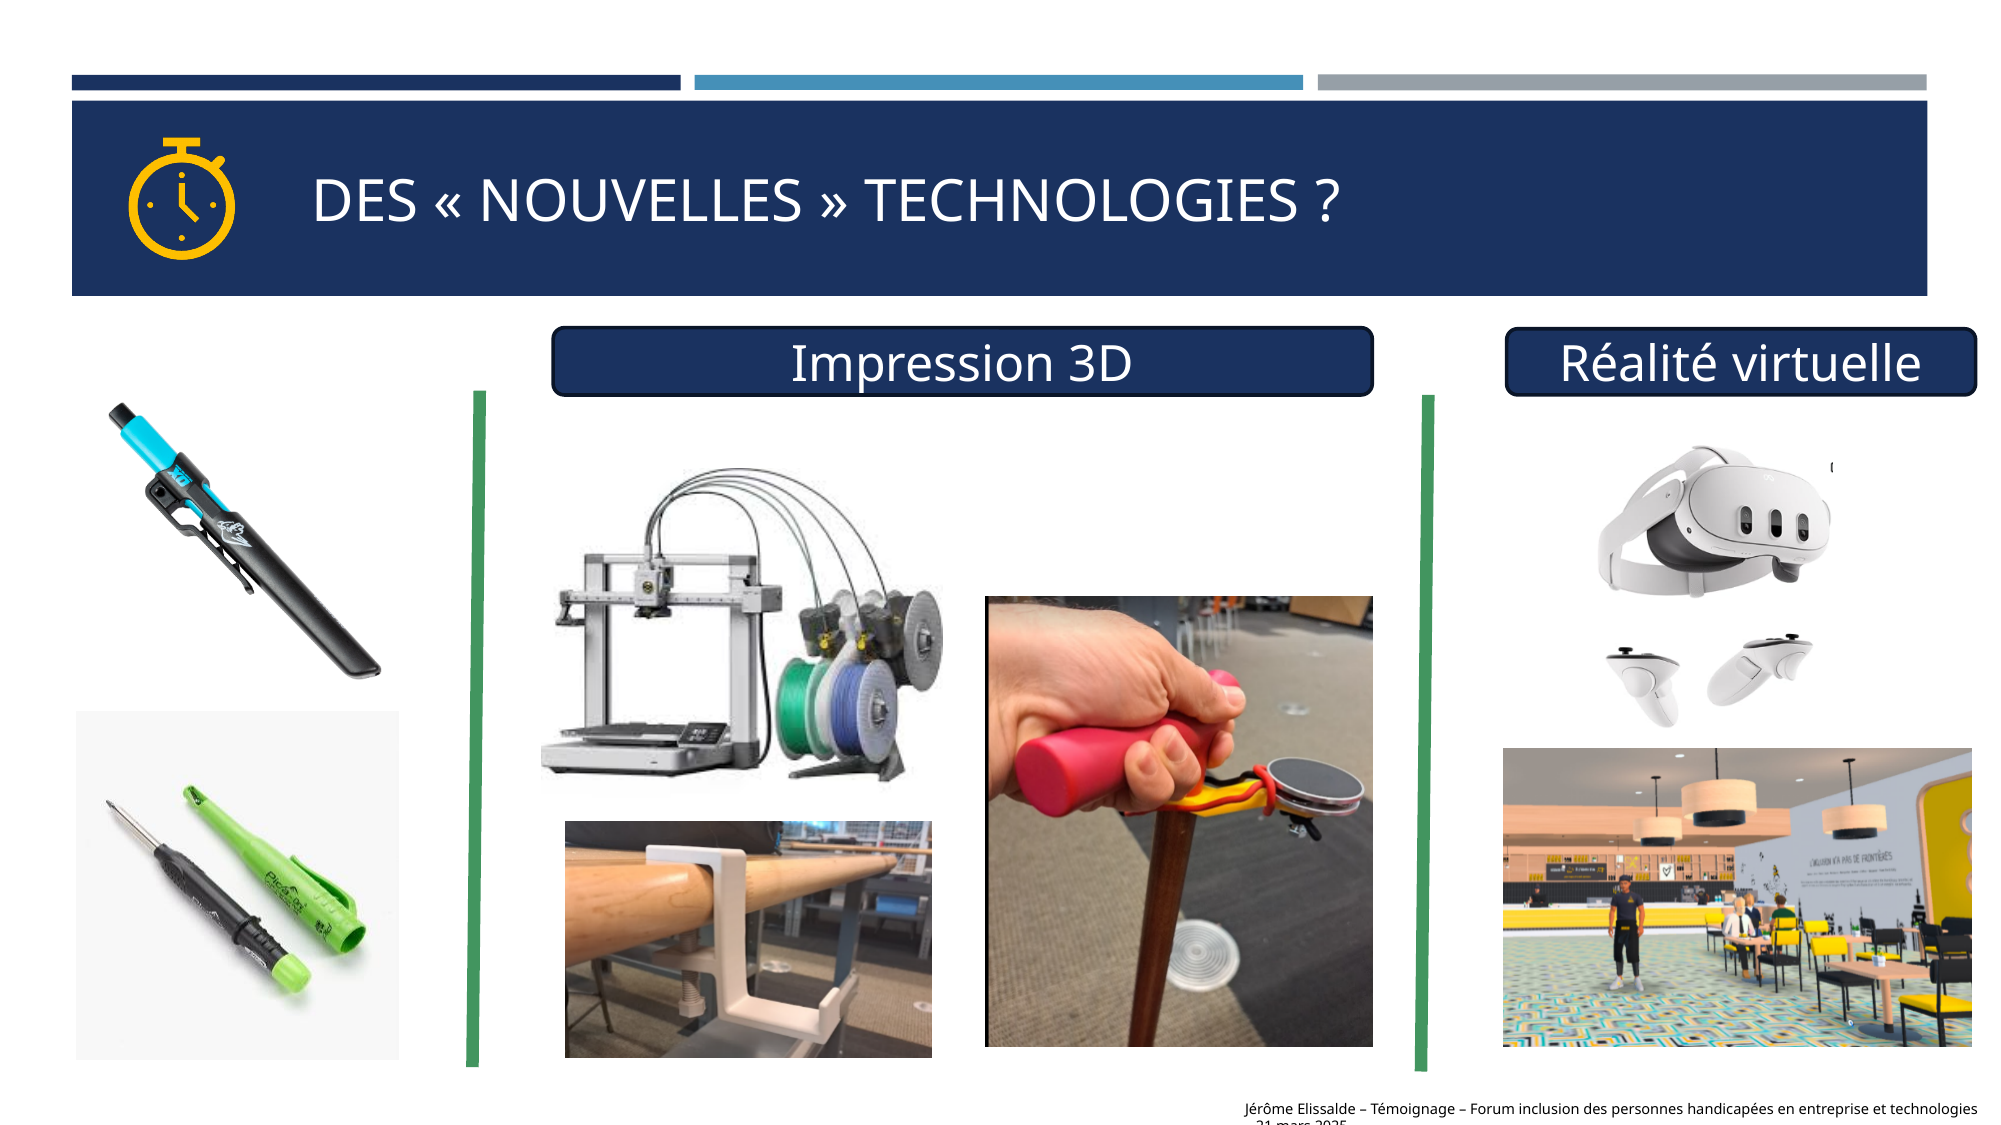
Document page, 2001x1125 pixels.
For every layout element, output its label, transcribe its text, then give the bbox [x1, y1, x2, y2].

picture [541, 468, 944, 798]
text_box Impression 3D [553, 327, 1373, 395]
picture [565, 821, 933, 1058]
picture [90, 386, 400, 696]
text_box Réalité virtuelle [1506, 328, 1976, 395]
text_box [472, 390, 480, 1068]
picture [106, 122, 257, 274]
picture [1503, 748, 1973, 1048]
picture [1586, 440, 1833, 730]
picture [75, 711, 400, 1061]
title DES « NOUVELLES » TECHNOLOGIES ? [296, 115, 1905, 282]
picture [985, 596, 1373, 1048]
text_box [1420, 394, 1429, 1072]
